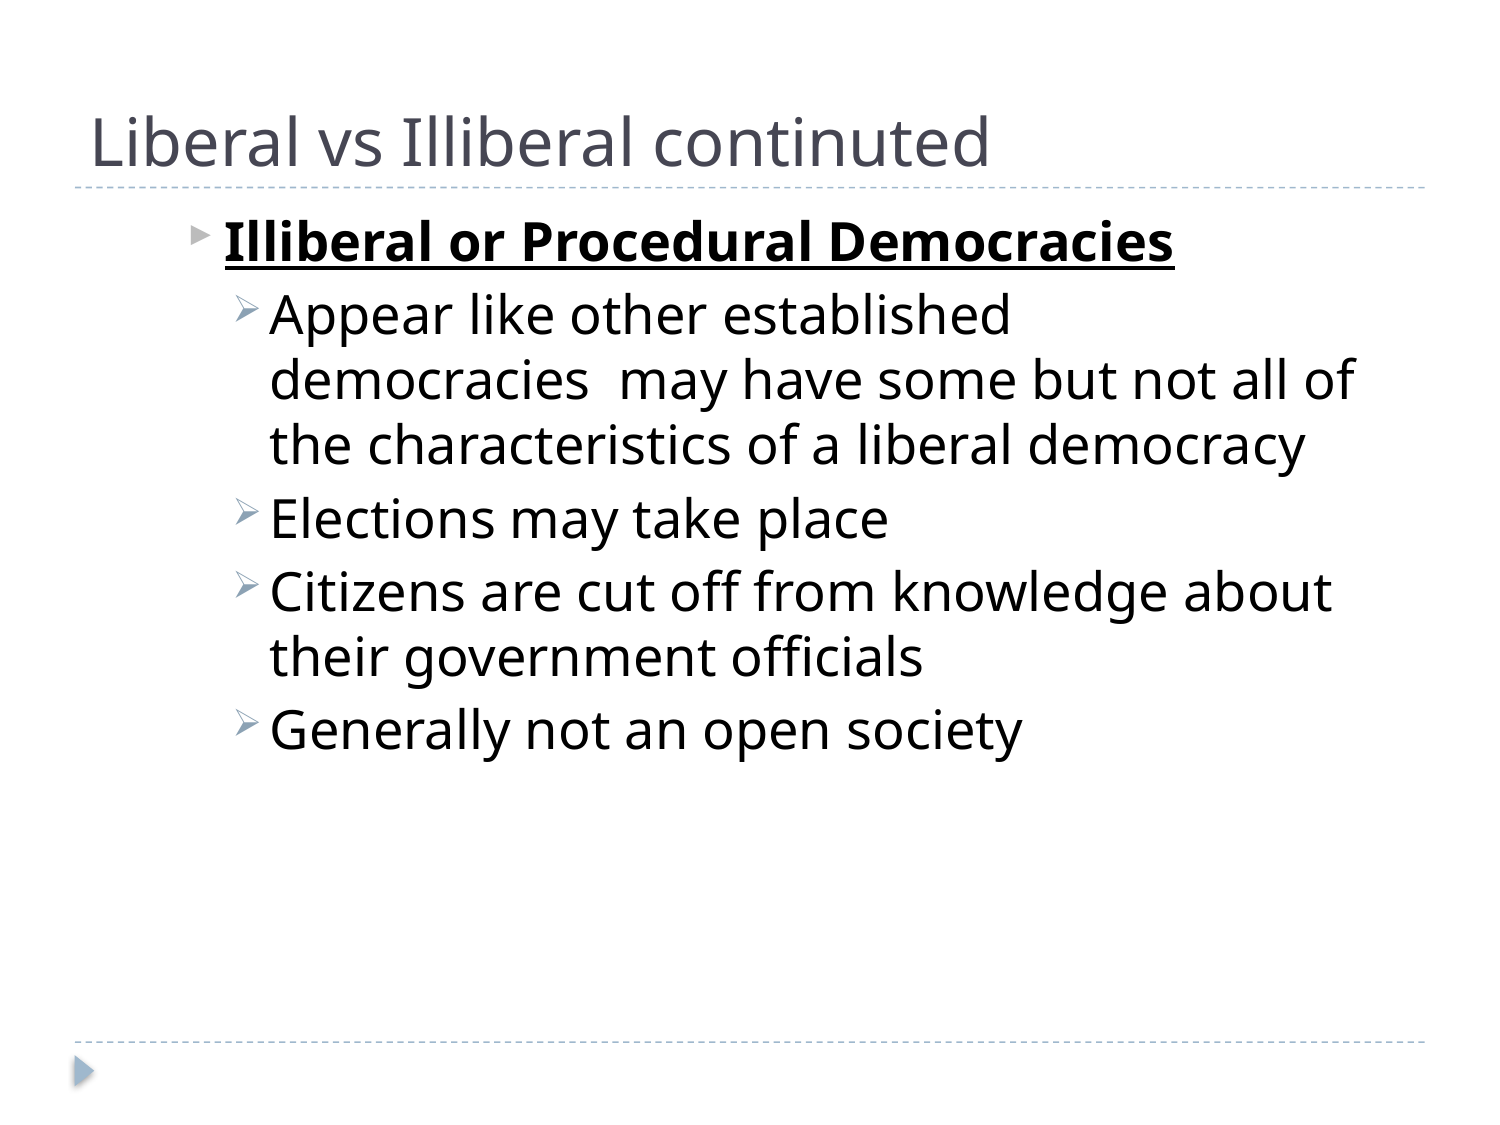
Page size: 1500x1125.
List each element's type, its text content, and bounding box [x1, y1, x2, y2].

list Illiberal or Procedural Democracies Appear like other established democracies may have some but not all of the characteristics of a liberal democracy Elections may take place Citizens are cut off from knowledge about their government officials Generally not an open society [75, 200, 1425, 1010]
title Liberal vs Illiberal continuted [75, 24, 1425, 188]
